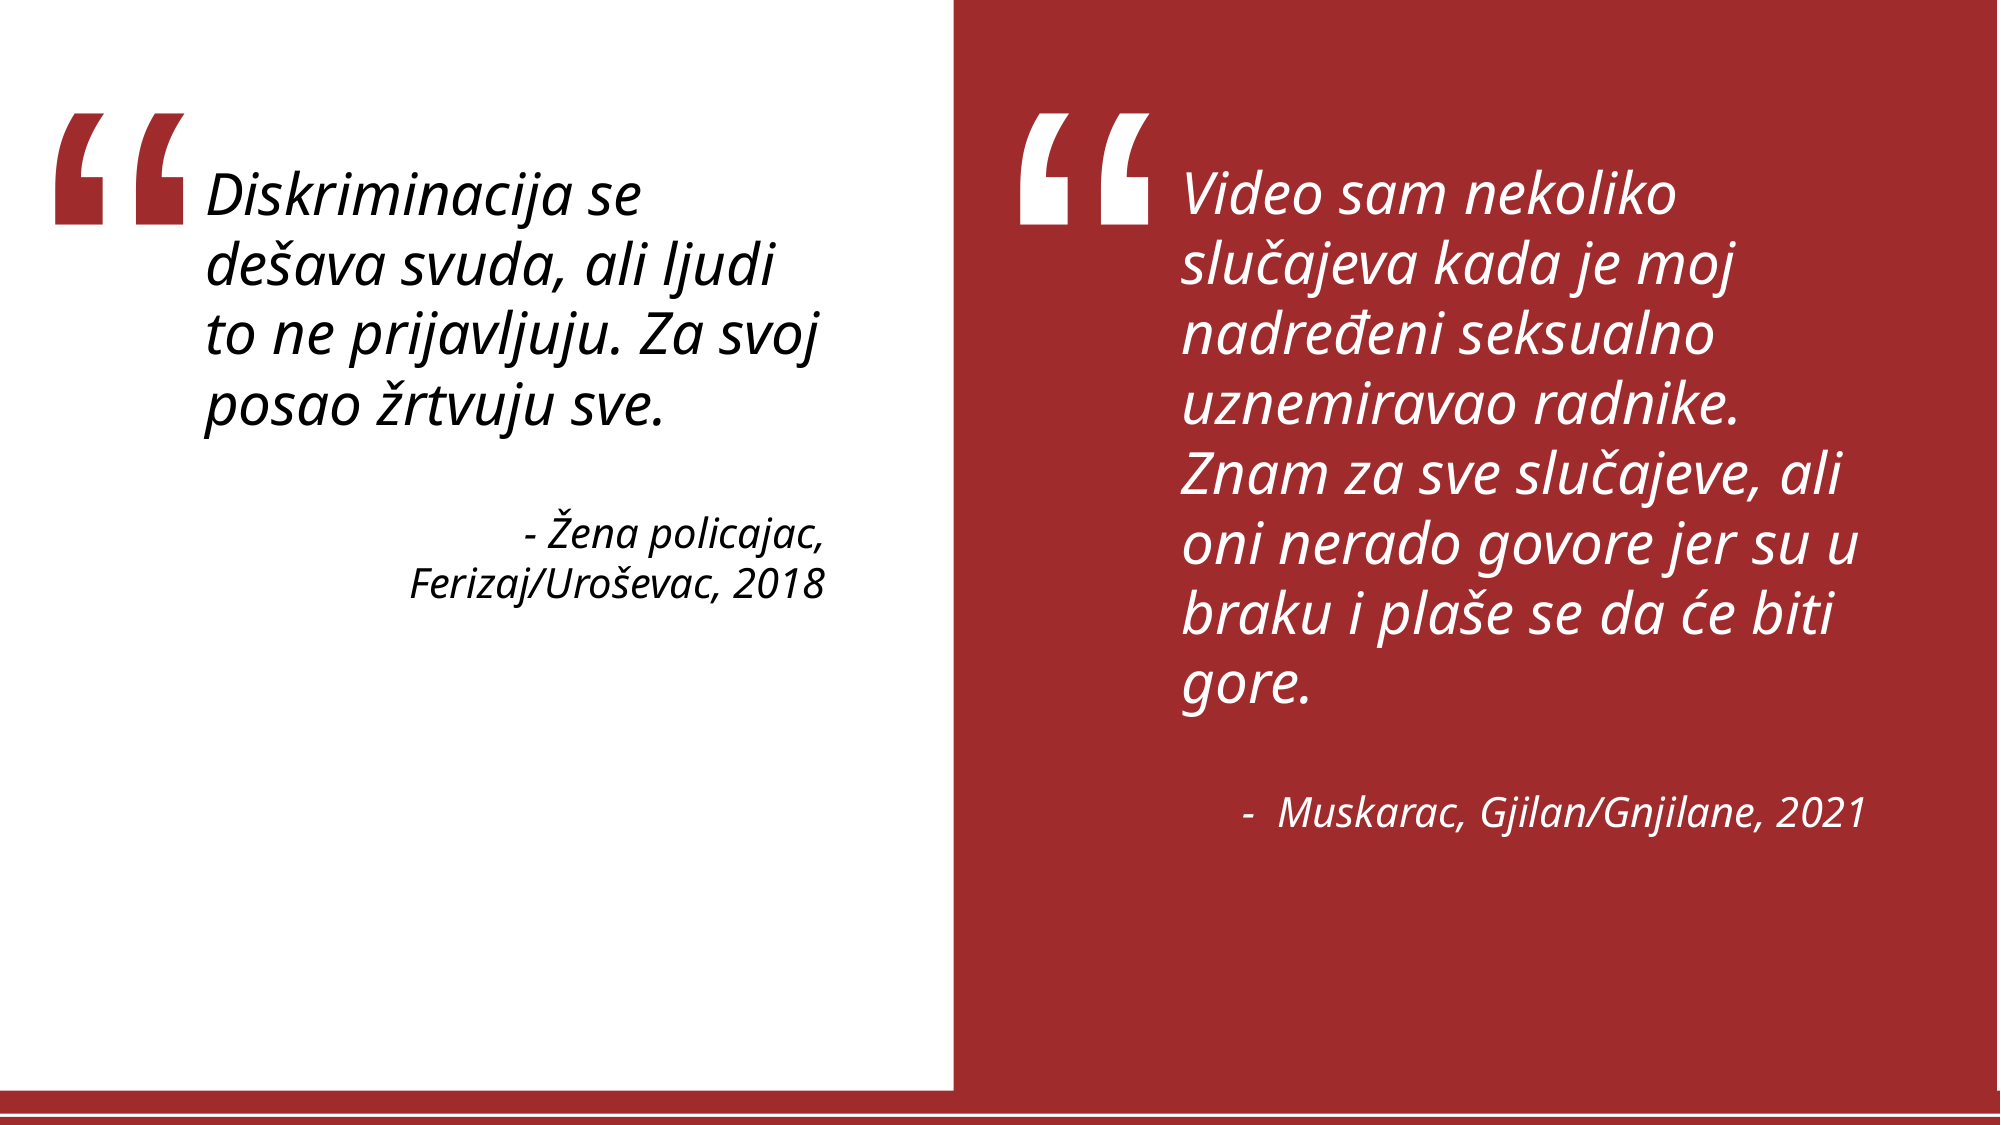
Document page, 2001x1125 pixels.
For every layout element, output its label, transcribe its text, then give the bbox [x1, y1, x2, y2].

text_box Video sam nekoliko slučajeva kada je moj nadređeni seksualno uznemiravao radnike. Znam za sve slučajeve, ali oni nerado govore jer su u braku i plaše se da će biti gore. - Muskarac, Gjilan/Gnjilane, 2021 [1166, 148, 1885, 844]
text_box [953, 0, 1998, 1096]
text_box Diskriminacija se dešava svuda, ali ljudi to ne prijavljuju. Za svoj posao žrtvuju sve. - Žena policajac, Ferizaj/Uroševac, 2018 [190, 149, 842, 615]
text_box “ [987, 0, 1111, 564]
text_box “ [23, 0, 146, 564]
